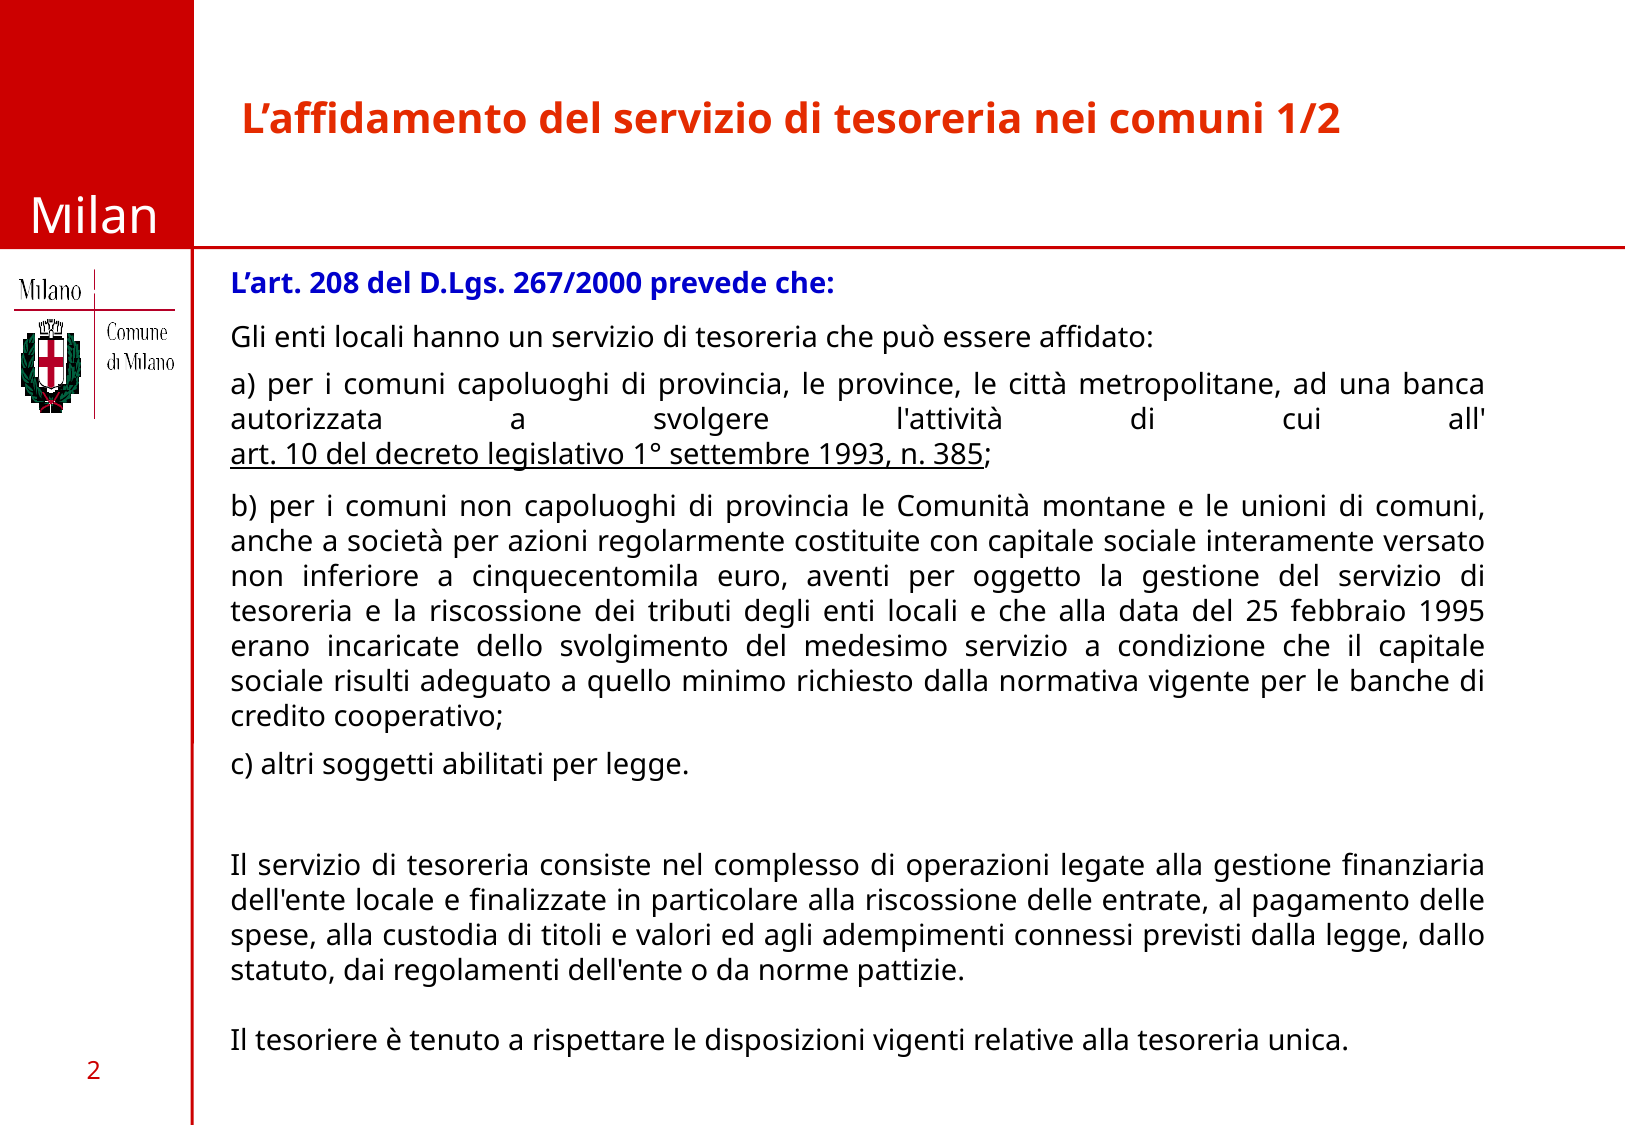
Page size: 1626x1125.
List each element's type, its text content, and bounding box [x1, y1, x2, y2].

text_box L’art. 208 del D.Lgs. 267/2000 prevede che: Gli enti locali hanno un servizio di tesoreria che può essere affidato: a) per i comuni capoluoghi di provincia, le province, le città metropolitane, ad una banca autorizzata a svolgere l'attività di cui all'art. 10 del decreto legislativo 1° settembre 1993, n. 385; b) per i comuni non capoluoghi di provincia le Comunità montane e le unioni di comuni, anche a società per azioni regolarmente costituite con capitale sociale interamente versato non inferiore a cinquecentomila euro, aventi per oggetto la gestione del servizio di tesoreria e la riscossione dei tributi degli enti locali e che alla data del 25 febbraio 1995 erano incaricate dello svolgimento del medesimo servizio a condizione che il capitale sociale risulti adeguato a quello minimo richiesto dalla normativa vigente per le banche di credito cooperativo; c) altri soggetti abilitati per legge. Il servizio di tesoreria consiste nel complesso di operazioni legate alla gestione finanziaria dell'ente locale e finalizzate in particolare alla riscossione delle entrate, al pagamento delle spese, alla custodia di titoli e valori ed agli adempimenti connessi previsti dalla legge, dallo statuto, dai regolamenti dell'ente o da norme pattizie. Il tesoriere è tenuto a rispettare le disposizioni vigenti relative alla tesoreria unica. [222, 256, 1495, 1125]
text_box L’affidamento del servizio di tesoreria nei comuni 1/2 [226, 79, 1604, 149]
